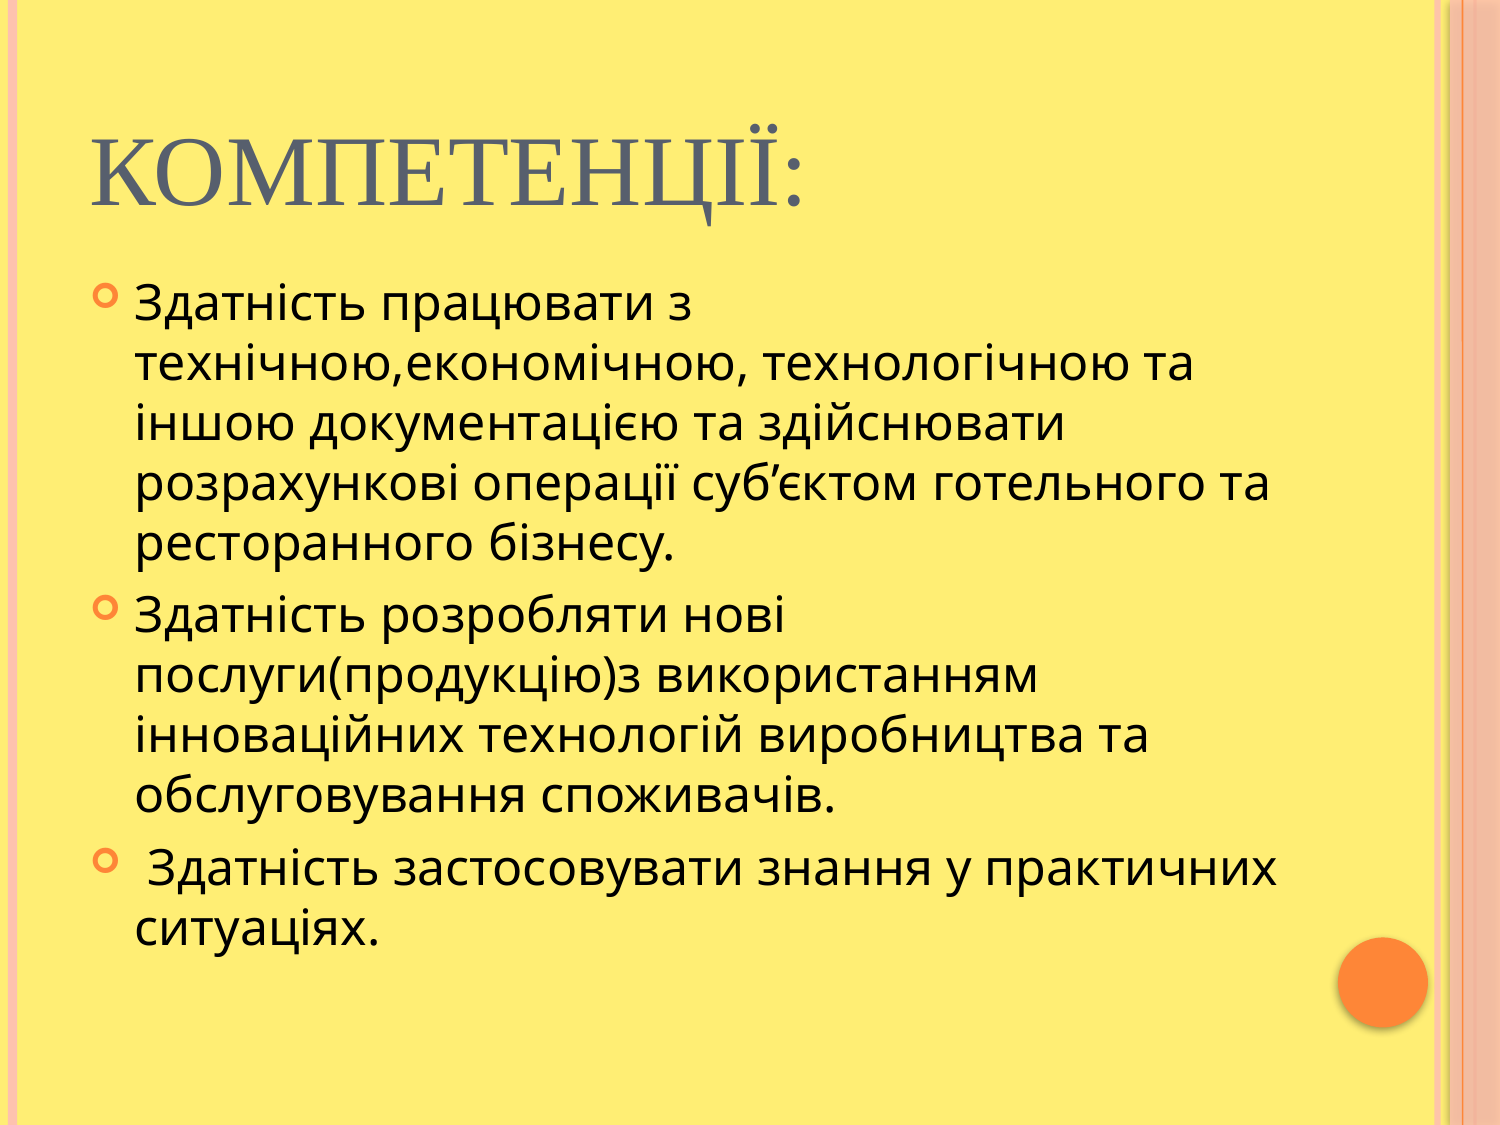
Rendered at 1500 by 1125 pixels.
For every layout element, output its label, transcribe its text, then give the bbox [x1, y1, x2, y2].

list Здатність працювати з технічною,економічною, технологічною та іншою документацією та здійснювати розрахункові операції суб’єктом готельного та ресторанного бізнесу. Здатність розробляти нові послуги(продукцію)з використанням інноваційних технологій виробництва та обслуговування споживачів. Здатність застосовувати знання у практичних ситуаціях. [75, 262, 1300, 1062]
title Компетенції: [75, 45, 1300, 233]
